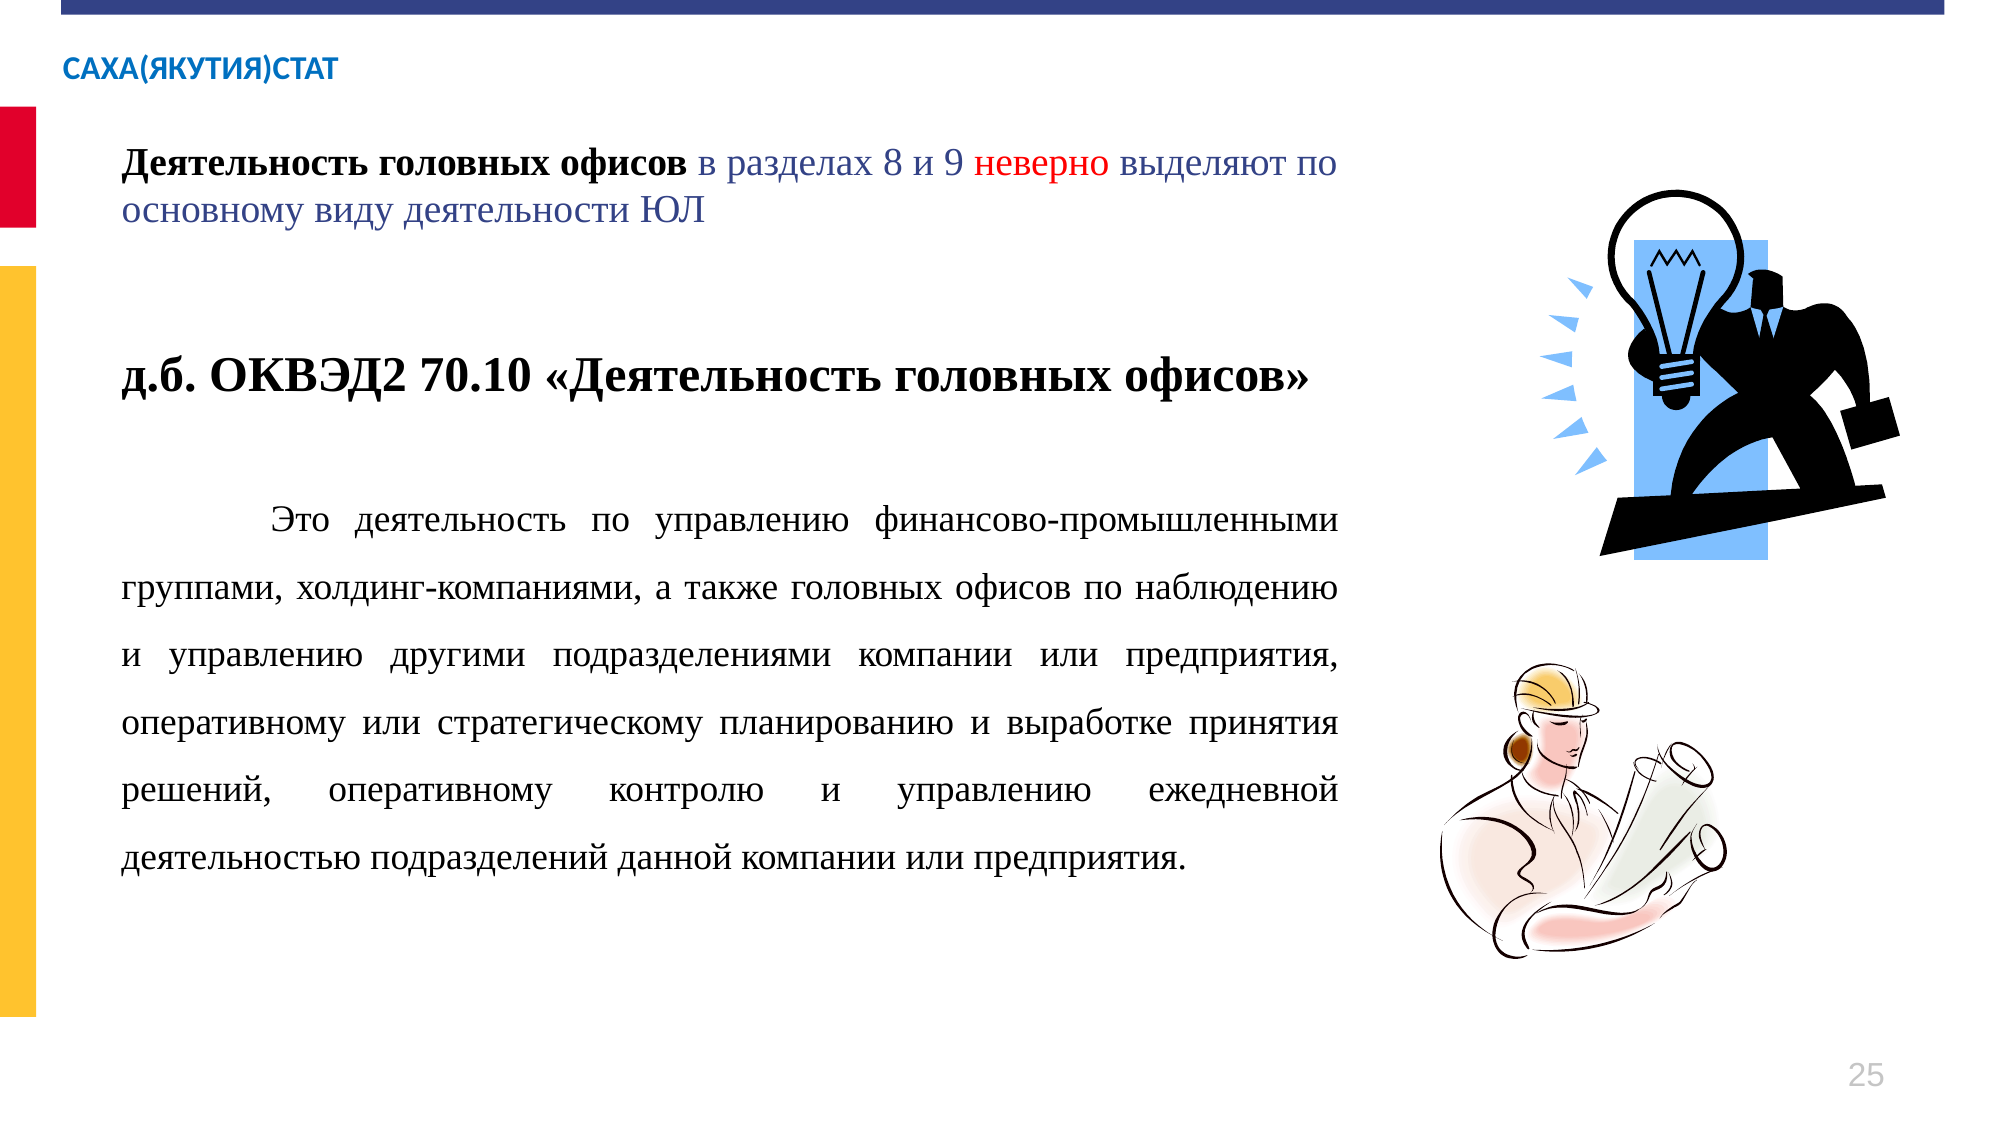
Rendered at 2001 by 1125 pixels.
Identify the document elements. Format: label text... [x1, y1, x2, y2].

picture [1430, 648, 1728, 963]
text_box д.б. ОКВЭД2 70.10 «Деятельность головных офисов» [106, 304, 1376, 410]
picture [1539, 189, 1901, 561]
text_box Это деятельность по управлению финансово-промышленными группами, холдинг-компаниями, а также головных офисов по наблюдению и управлению другими подразделениями компании или предприятия, оперативному или стратегическому планированию и выработке принятия решений, оперативному контролю и управлению ежедневной деятельностью подразделений данной компании или предприятия. [106, 464, 1355, 884]
text_box САХА(ЯКУТИЯ)СТАТ [29, 18, 354, 94]
list Деятельность головных офисов в разделах 8 и 9 неверно выделяют по основному виду деятельности ЮЛ [106, 128, 1355, 239]
slide_number 25 [1433, 1042, 1900, 1103]
